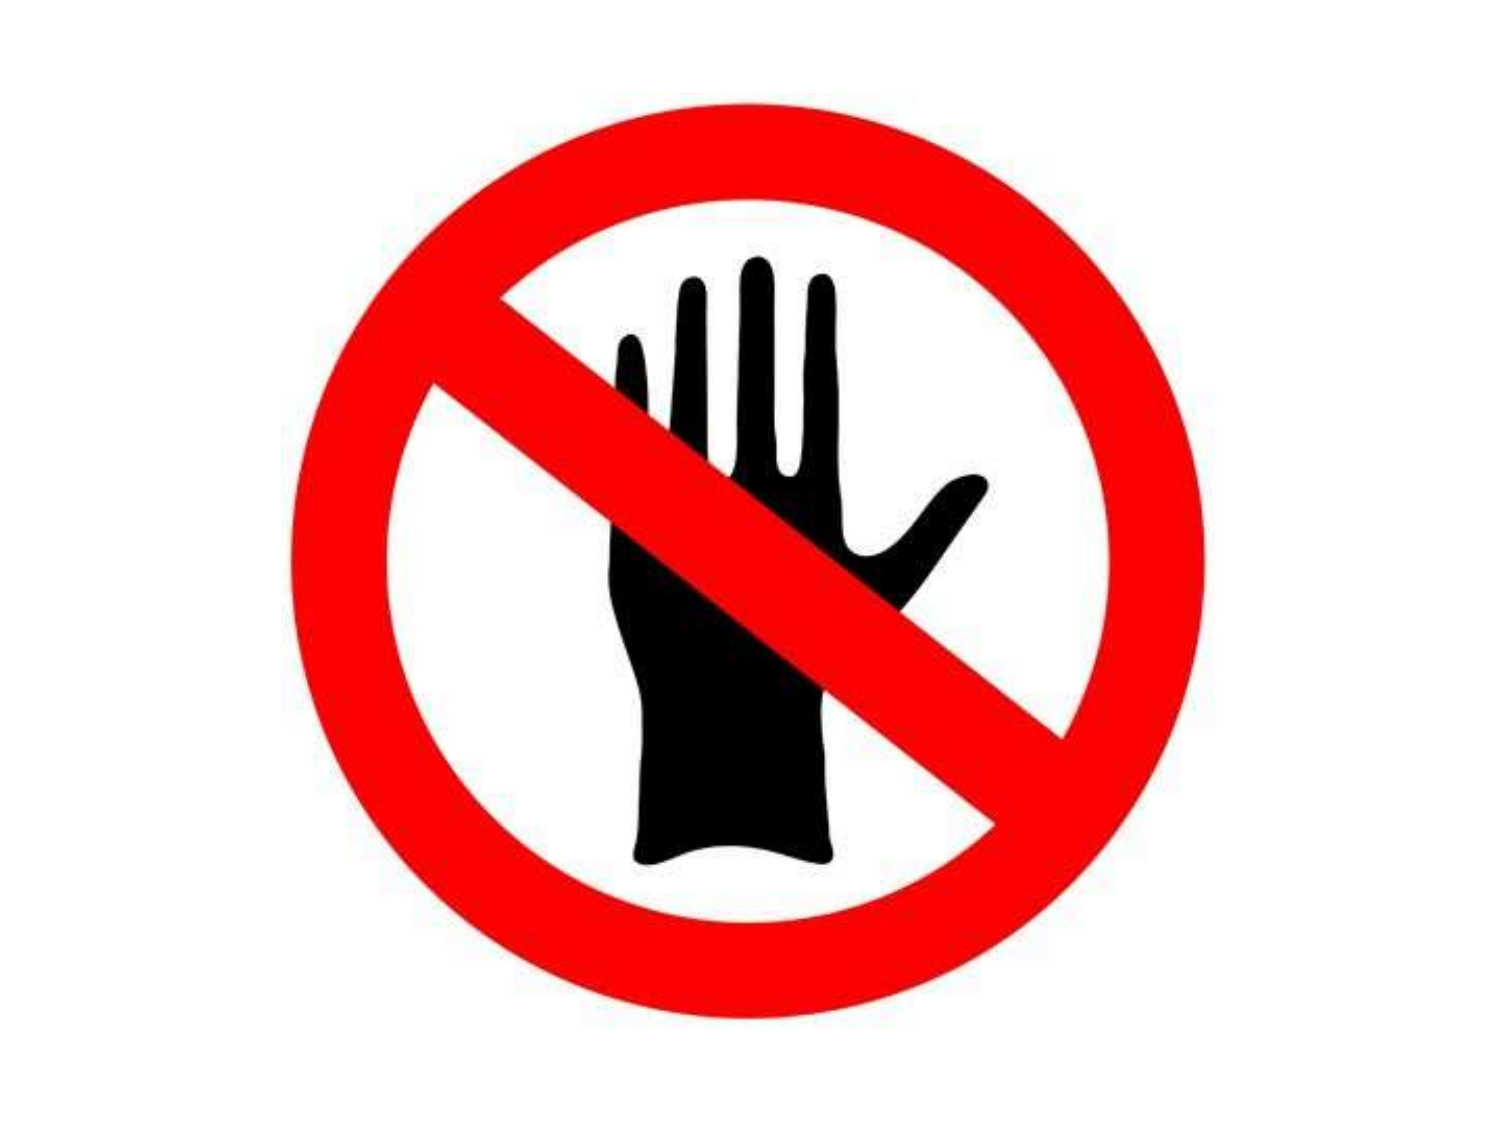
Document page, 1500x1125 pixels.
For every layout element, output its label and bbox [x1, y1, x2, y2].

picture [281, 93, 1219, 1032]
